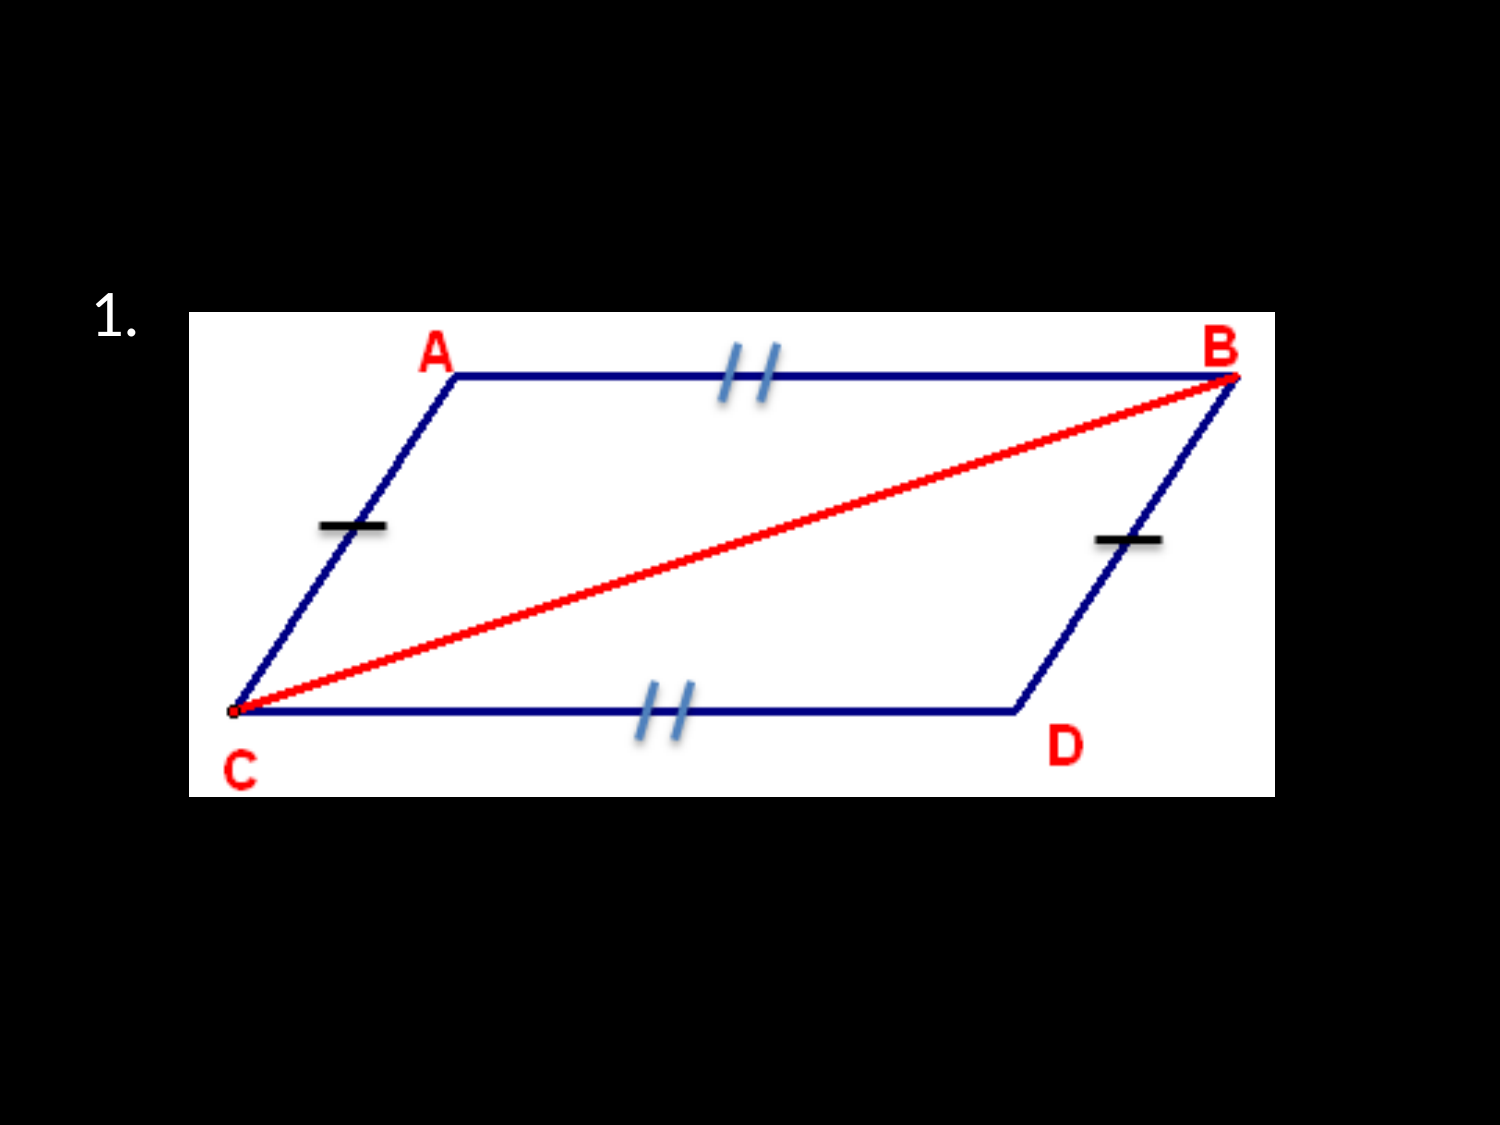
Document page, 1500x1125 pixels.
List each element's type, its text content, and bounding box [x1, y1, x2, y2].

picture [189, 312, 1276, 798]
list 1. [75, 262, 1425, 1005]
